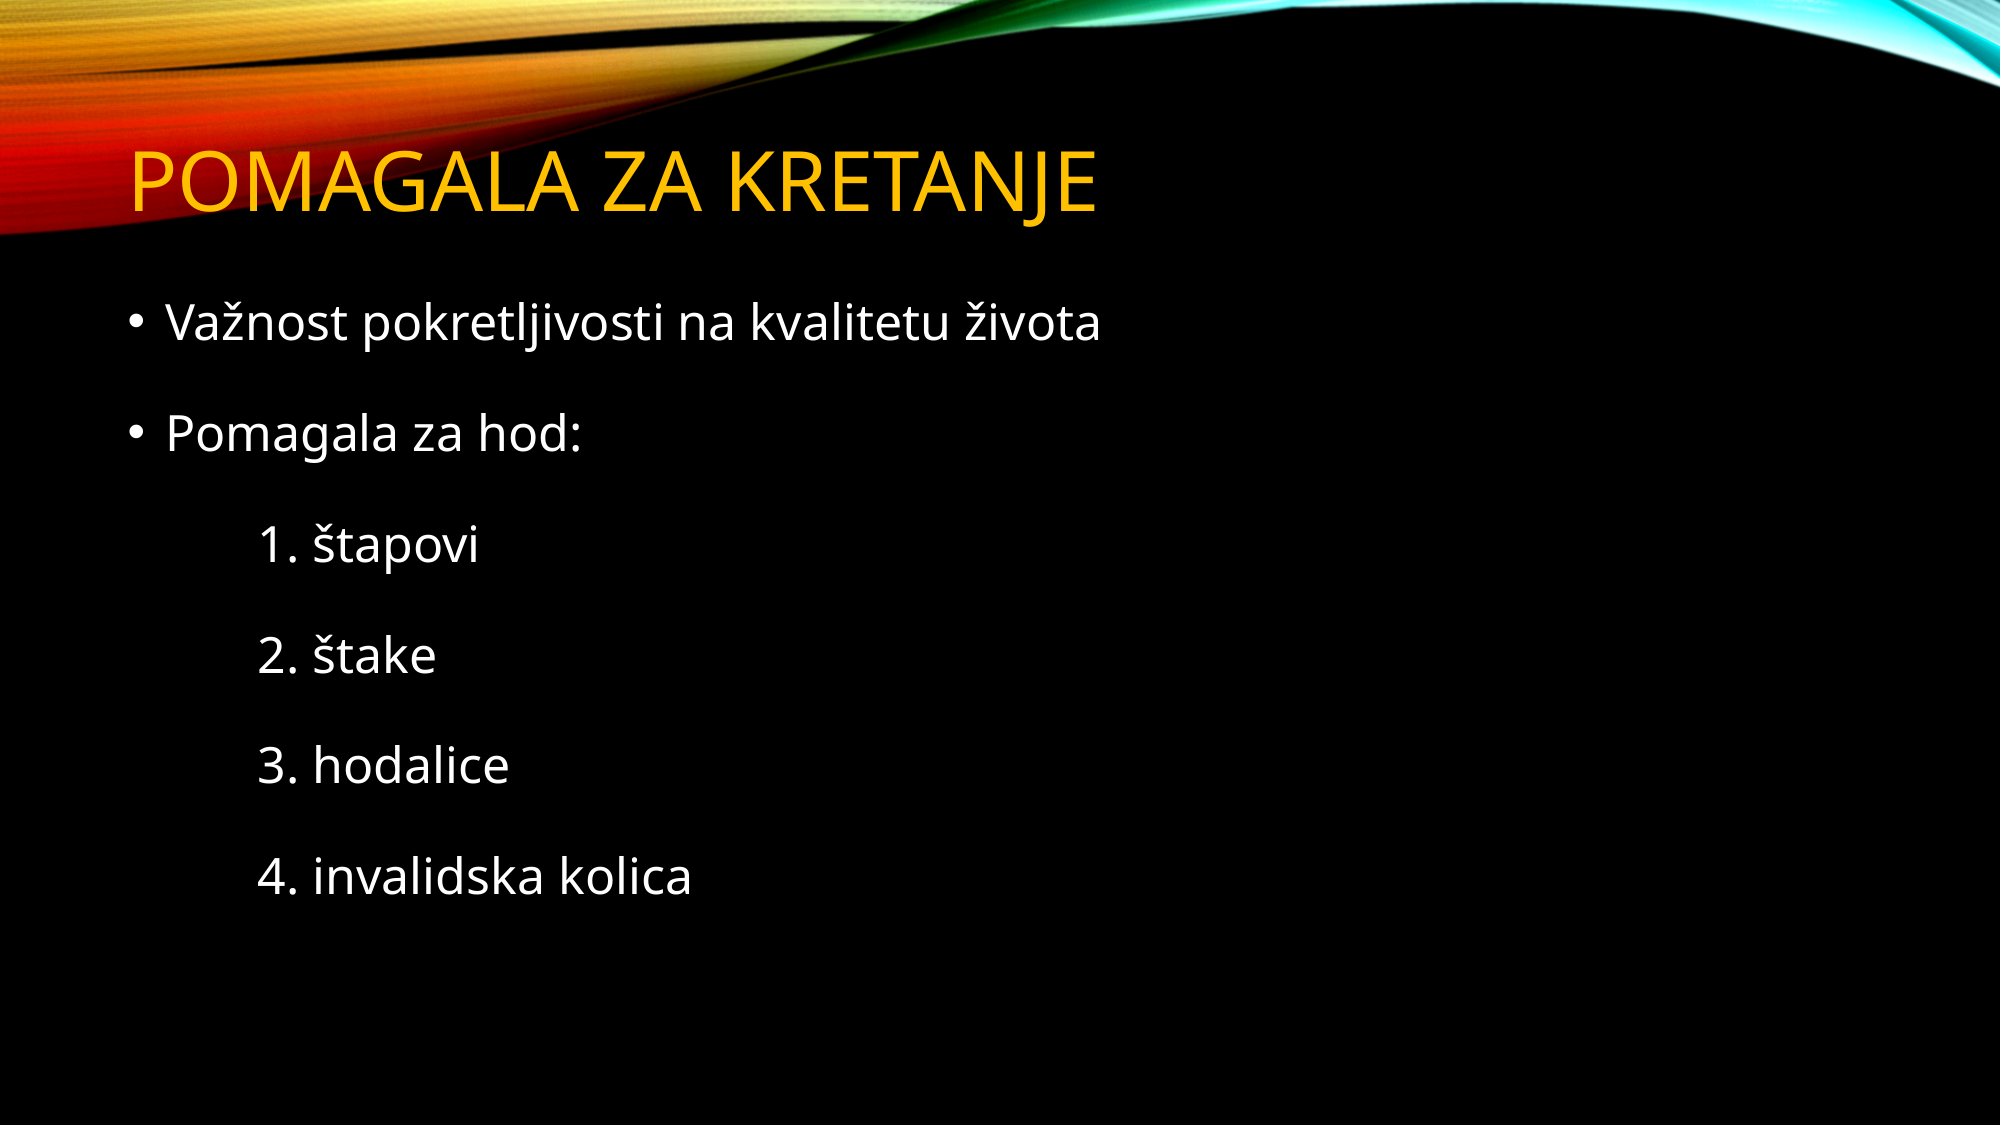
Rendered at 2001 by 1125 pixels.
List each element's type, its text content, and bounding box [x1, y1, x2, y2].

title POMAGALA ZA KRETANJE [112, 102, 1312, 252]
picture [0, 0, 2000, 237]
list Važnost pokretljivosti na kvalitetu života Pomagala za hod: 1. štapovi 2. štake 3. hodalice 4. invalidska kolica [112, 252, 1888, 1021]
